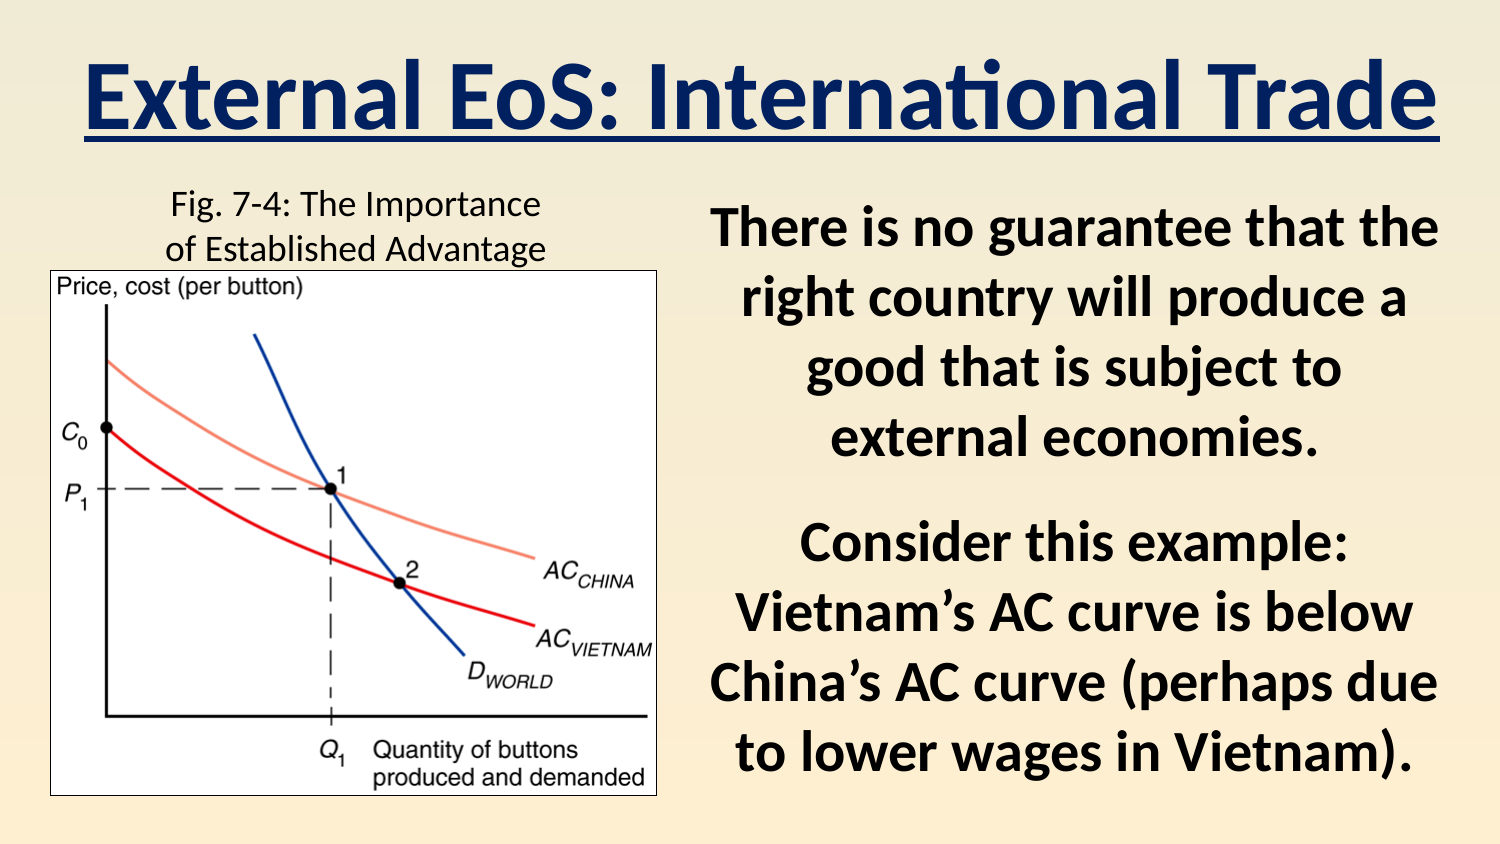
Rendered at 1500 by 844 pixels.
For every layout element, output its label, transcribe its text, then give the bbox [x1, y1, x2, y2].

picture [49, 270, 657, 796]
text_box External EoS: International Trade [68, 21, 1455, 157]
text_box Fig. 7-4: The Importance of Established Advantage [137, 171, 575, 269]
text_box There is no guarantee that the right country will produce a good that is subject to external economies. Consider this example: Vietnam’s AC curve is below China’s AC curve (perhaps due to lower wages in Vietnam). [687, 180, 1463, 791]
